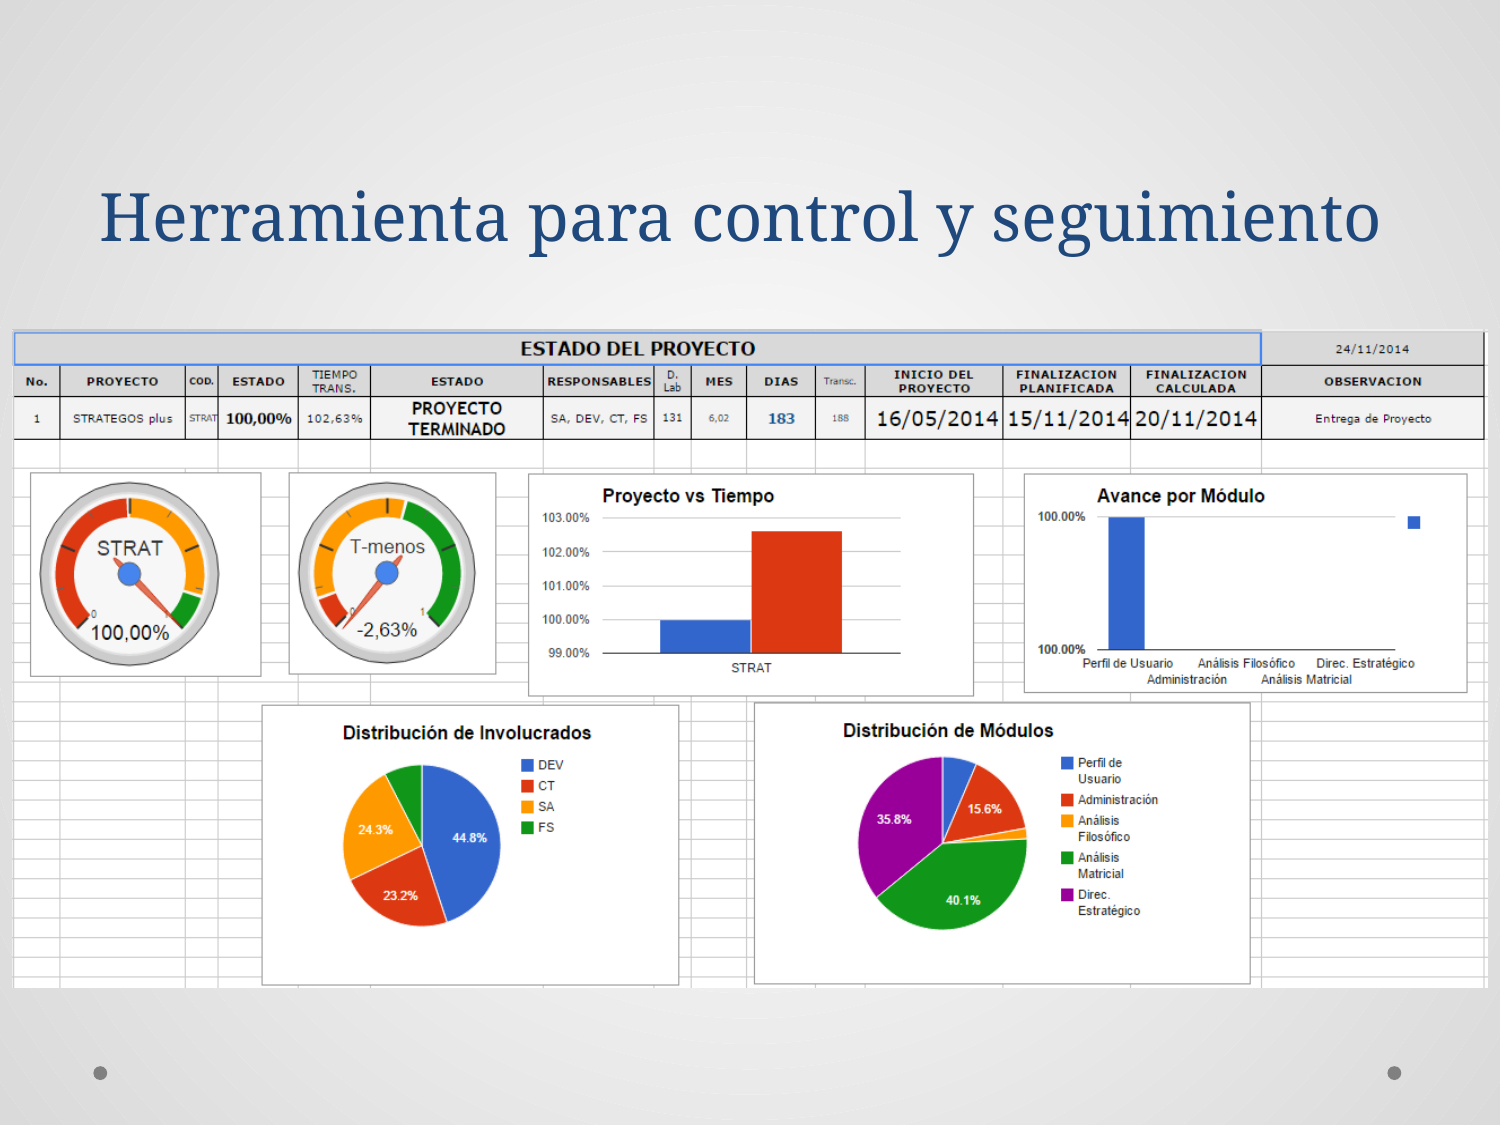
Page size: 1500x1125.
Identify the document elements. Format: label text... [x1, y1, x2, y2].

picture [12, 329, 1488, 988]
title Herramienta para control y seguimiento [75, 0, 1425, 263]
